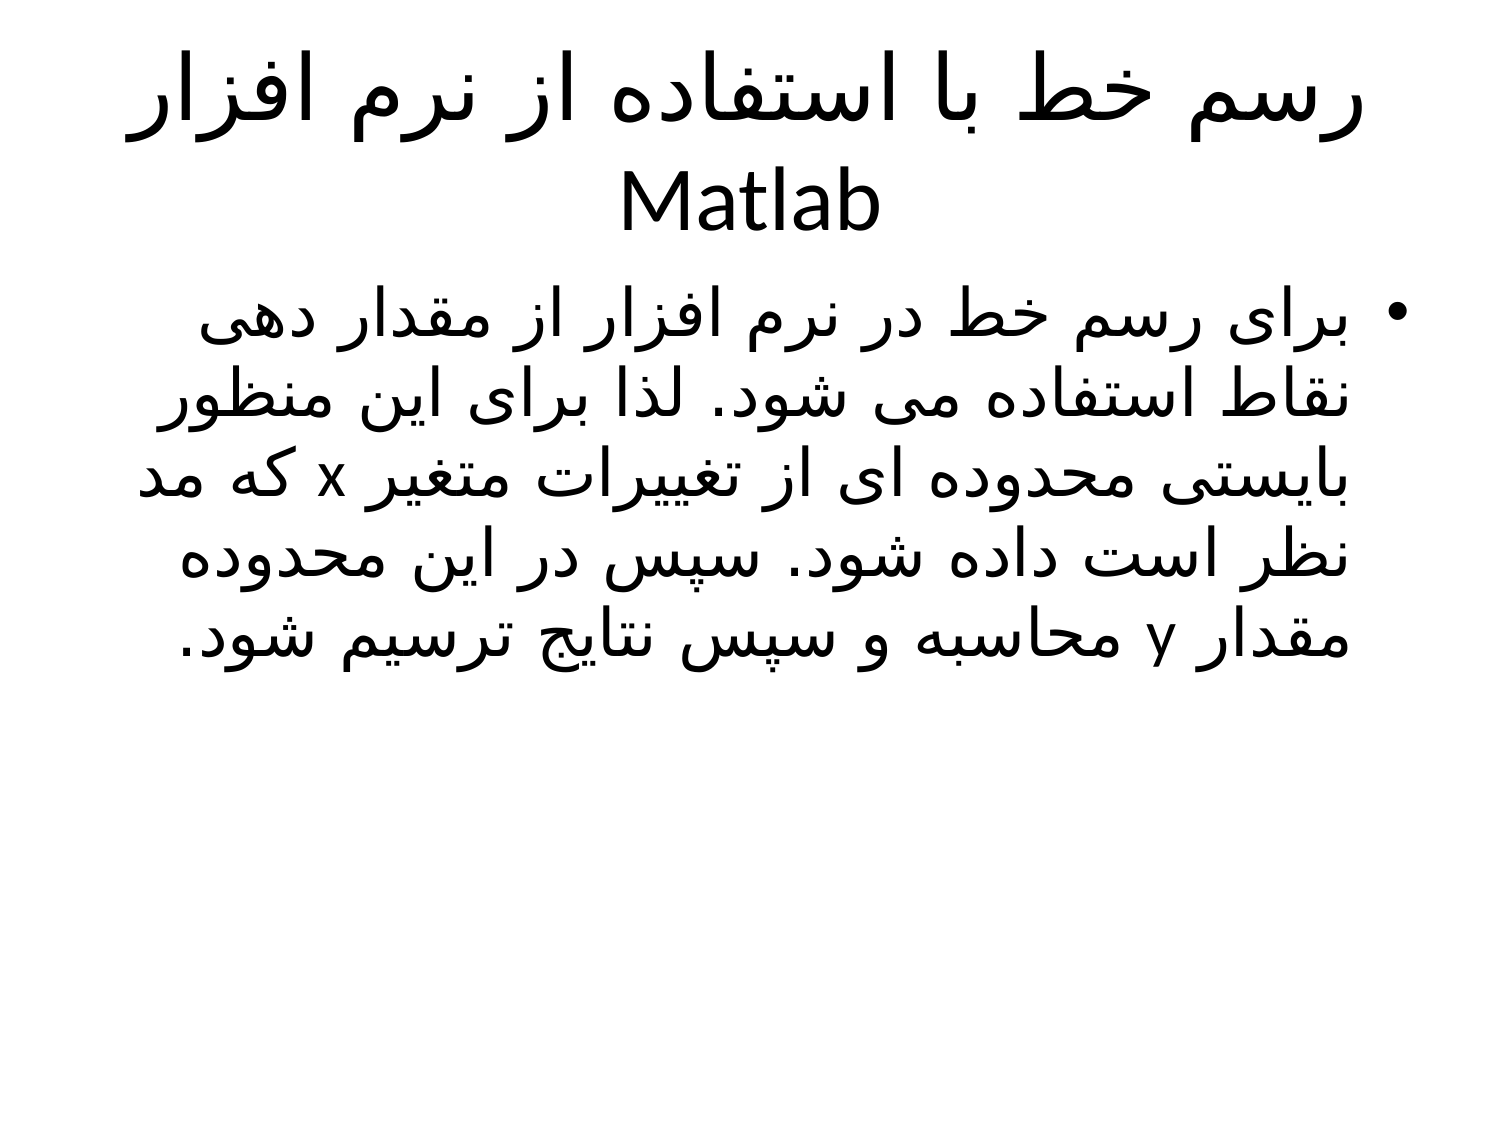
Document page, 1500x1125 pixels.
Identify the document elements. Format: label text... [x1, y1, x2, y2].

list برای رسم خط در نرم افزار از مقدار دهی نقاط استفاده می شود. لذا برای این منظور بایستی محدوده ای از تغییرات متغیر x که مد نظر است داده شود. سپس در این محدوده مقدار y محاسبه و سپس نتایج ترسیم شود. [75, 262, 1425, 1005]
title رسم خط با استفاده از نرم افزار Matlab [75, 45, 1425, 233]
